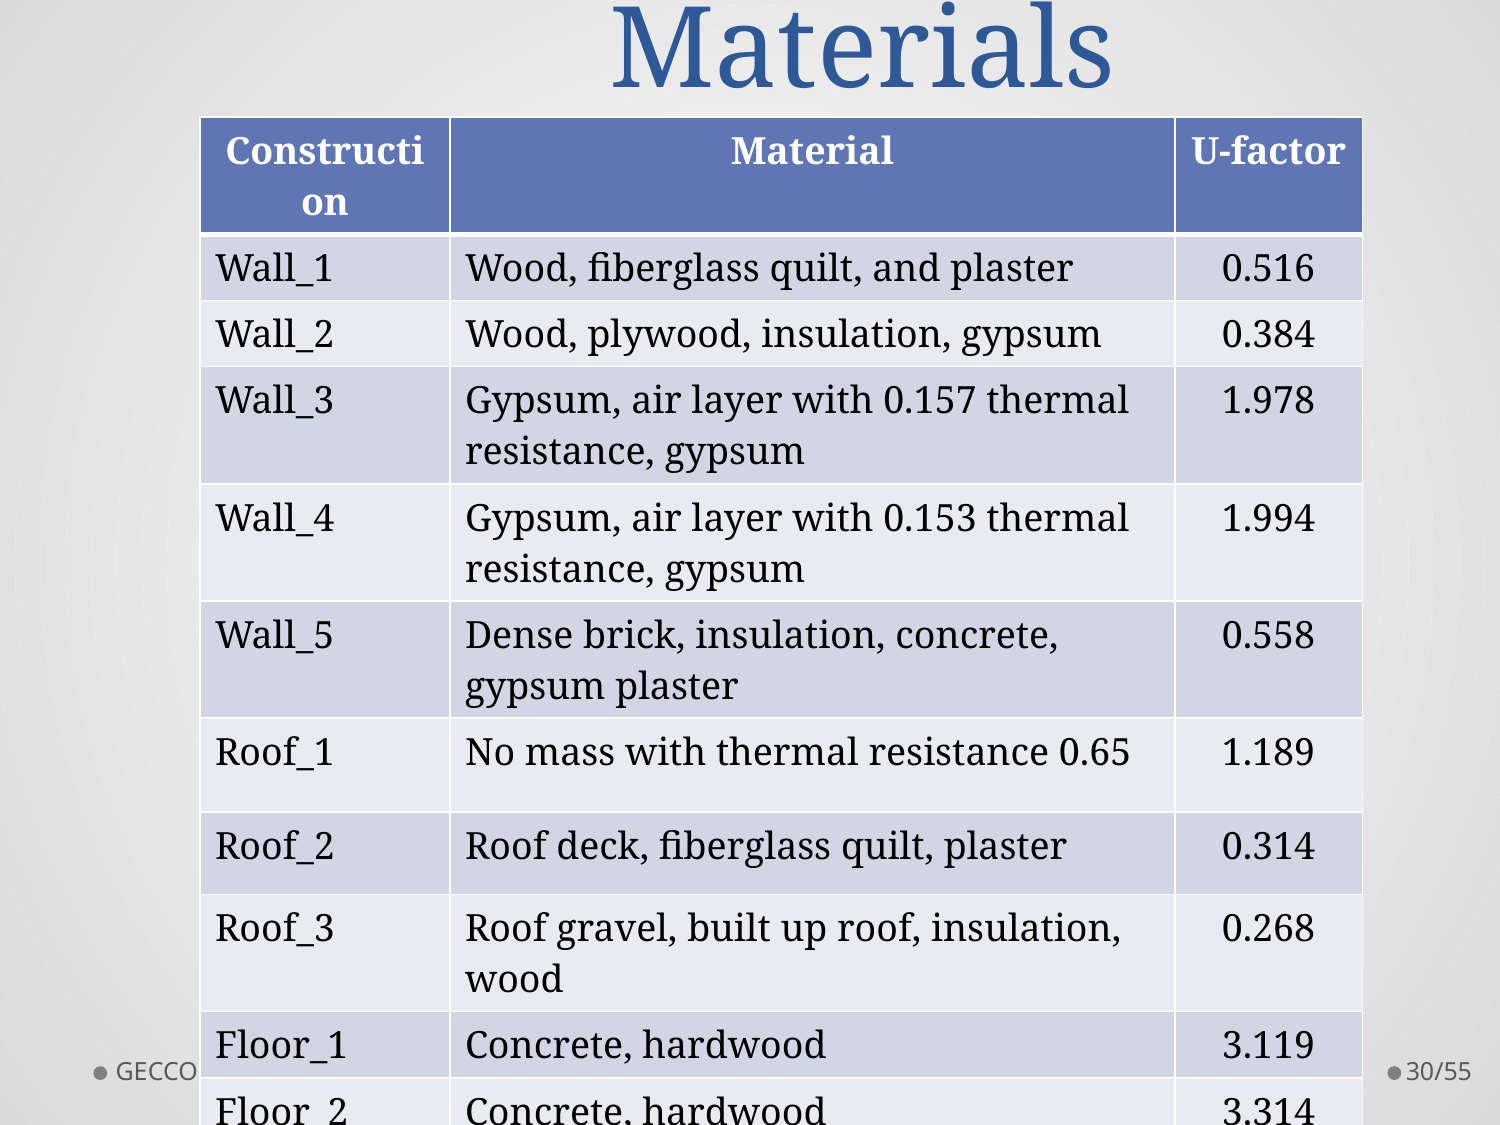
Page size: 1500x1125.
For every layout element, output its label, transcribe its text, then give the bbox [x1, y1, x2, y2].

table_cell Roof deck, fiberglass quilt, plaster [451, 813, 1174, 894]
table_cell 1.978 [1176, 367, 1362, 483]
footer GECCO 2014 [108, 1042, 576, 1103]
slide_number 30/55 [1401, 1042, 1494, 1103]
table_cell Wall_2 [201, 301, 449, 366]
table_cell Roof_3 [201, 895, 449, 1011]
table_cell Gypsum, air layer with 0.153 thermal resistance, gypsum [451, 485, 1174, 600]
table_cell 0.516 [1176, 237, 1362, 300]
table_cell Roof gravel, built up roof, insulation, wood [451, 895, 1174, 1011]
table_cell 1.189 [1176, 719, 1362, 811]
table_cell Wall_1 [201, 237, 449, 300]
table_cell Wood, fiberglass quilt, and plaster [451, 237, 1174, 300]
table_cell Gypsum, air layer with 0.157 thermal resistance, gypsum [451, 367, 1174, 483]
table_cell 0.558 [1176, 602, 1362, 717]
table_cell 0.268 [1176, 895, 1362, 1011]
table_cell 3.119 [1176, 1012, 1362, 1077]
table_cell Floor_2 [201, 1103, 449, 1125]
table_cell Concrete, hardwood [451, 1079, 1174, 1125]
table_cell 0.314 [1176, 813, 1362, 894]
table_cell Concrete, hardwood [451, 1012, 1174, 1077]
table_cell Wall_5 [201, 602, 449, 717]
table_cell Floor_1 [201, 1012, 449, 1042]
table_cell Wall_4 [201, 485, 449, 600]
table_header U-factor [1176, 118, 1362, 232]
title Materials [262, 0, 1463, 118]
table_cell No mass with thermal resistance 0.65 [451, 719, 1174, 811]
table_cell Dense brick, insulation, concrete, gypsum plaster [451, 602, 1174, 717]
table_cell Wall_3 [201, 367, 449, 483]
table_header Construction [201, 118, 449, 232]
table_cell 3.314 [1176, 1079, 1362, 1125]
table_cell Roof_1 [201, 719, 449, 811]
table_cell 1.994 [1176, 485, 1362, 600]
table_header Material [451, 118, 1174, 232]
table_cell Roof_2 [201, 813, 449, 894]
table_cell 0.384 [1176, 301, 1362, 366]
table_cell Wood, plywood, insulation, gypsum [451, 301, 1174, 366]
